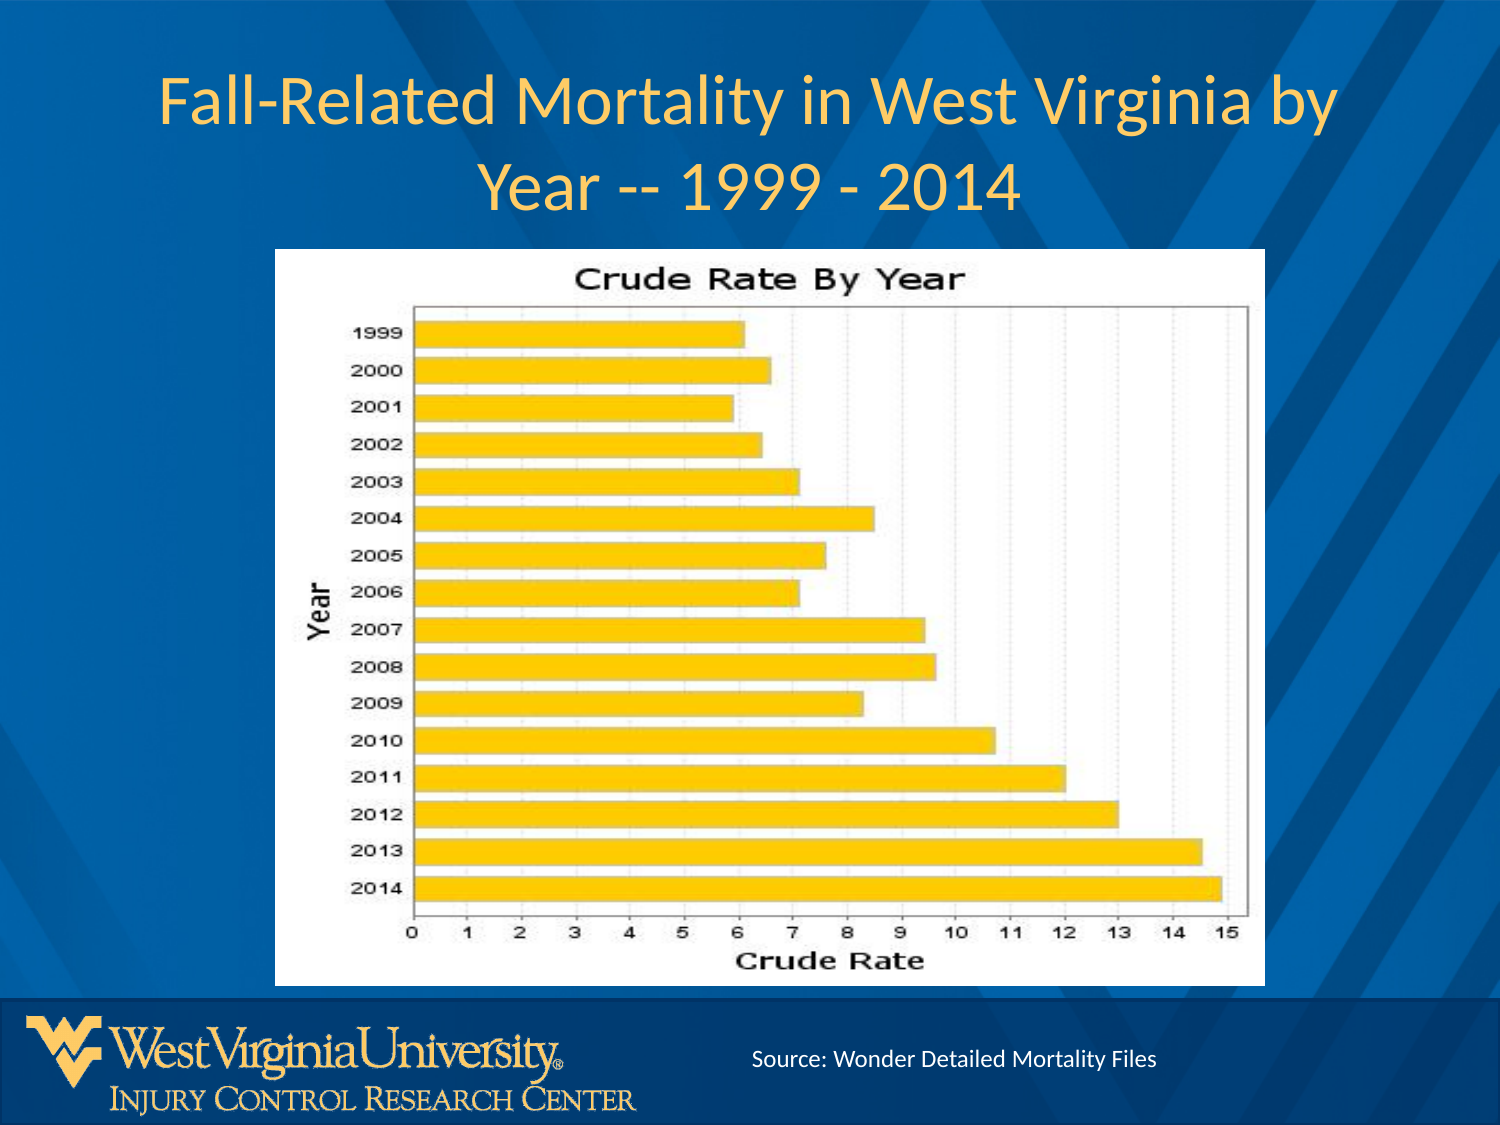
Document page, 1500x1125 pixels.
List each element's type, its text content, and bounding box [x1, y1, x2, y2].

text_box Source: Wonder Detailed Mortality Files [737, 1034, 1425, 1080]
title Fall-Related Mortality in West Virginia by Year -- 1999 - 2014 [75, 45, 1425, 233]
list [274, 249, 1265, 986]
picture [0, 0, 1500, 998]
picture [24, 1008, 638, 1125]
